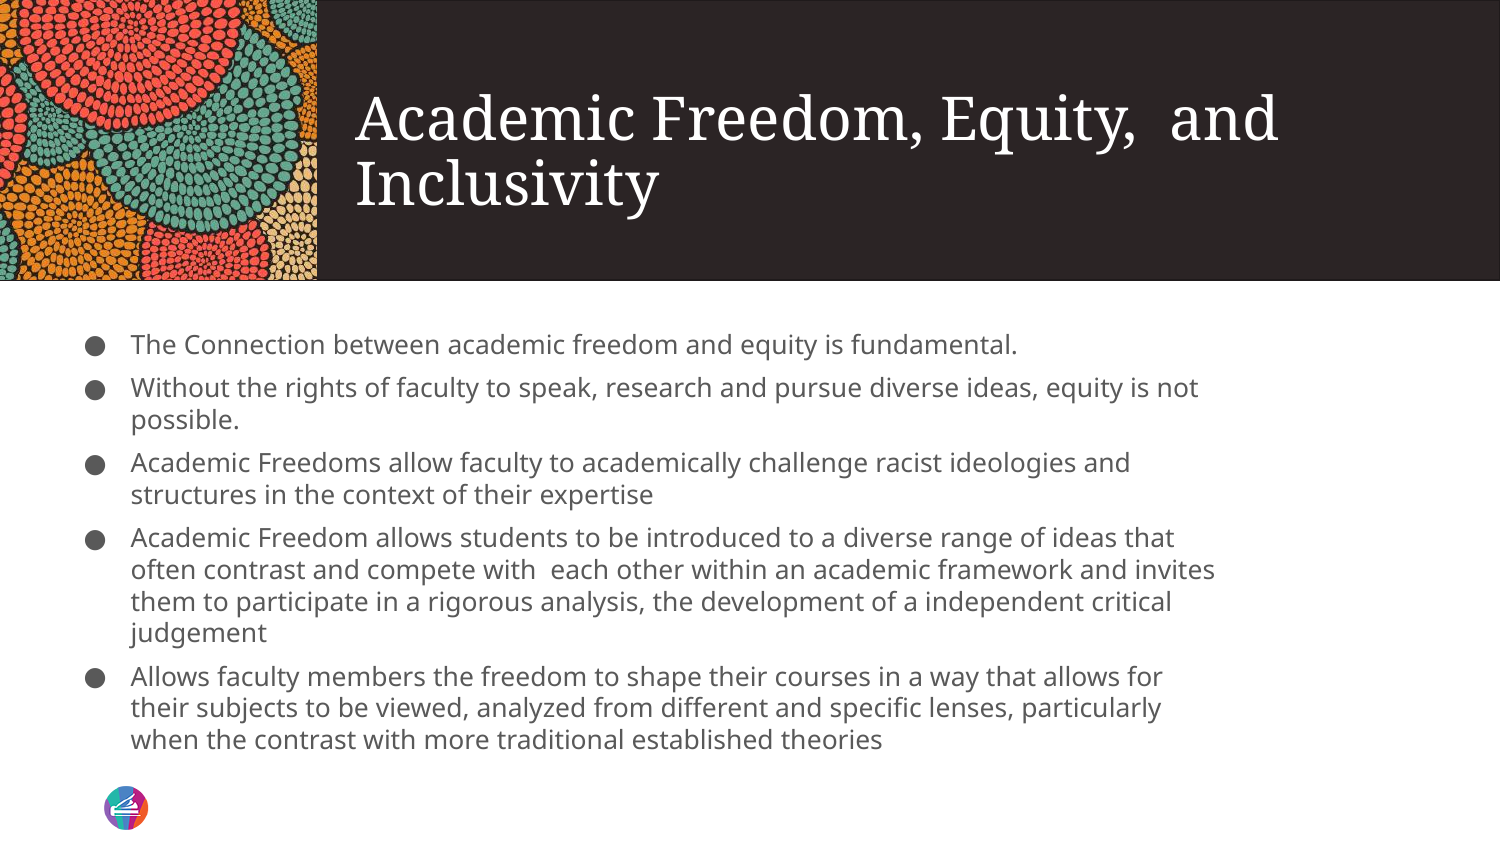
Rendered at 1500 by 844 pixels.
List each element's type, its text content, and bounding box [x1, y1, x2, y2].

picture [0, 0, 317, 280]
list The Connection between academic freedom and equity is fundamental. Without the rights of faculty to speak, research and pursue diverse ideas, equity is not possible. Academic Freedoms allow faculty to academically challenge racist ideologies and structures in the context of their expertise Academic Freedom allows students to be introduced to a diverse range of ideas that often contrast and compete with each other within an academic framework and invites them to participate in a rigorous analysis, the development of a independent critical judgement Allows faculty members the freedom to shape their courses in a way that allows for their subjects to be viewed, analyzed from different and specific lenses, particularly when the contrast with more traditional established theories [52, 322, 1240, 762]
picture [102, 784, 149, 831]
title Academic Freedom, Equity, and Inclusivity [343, 49, 1397, 257]
